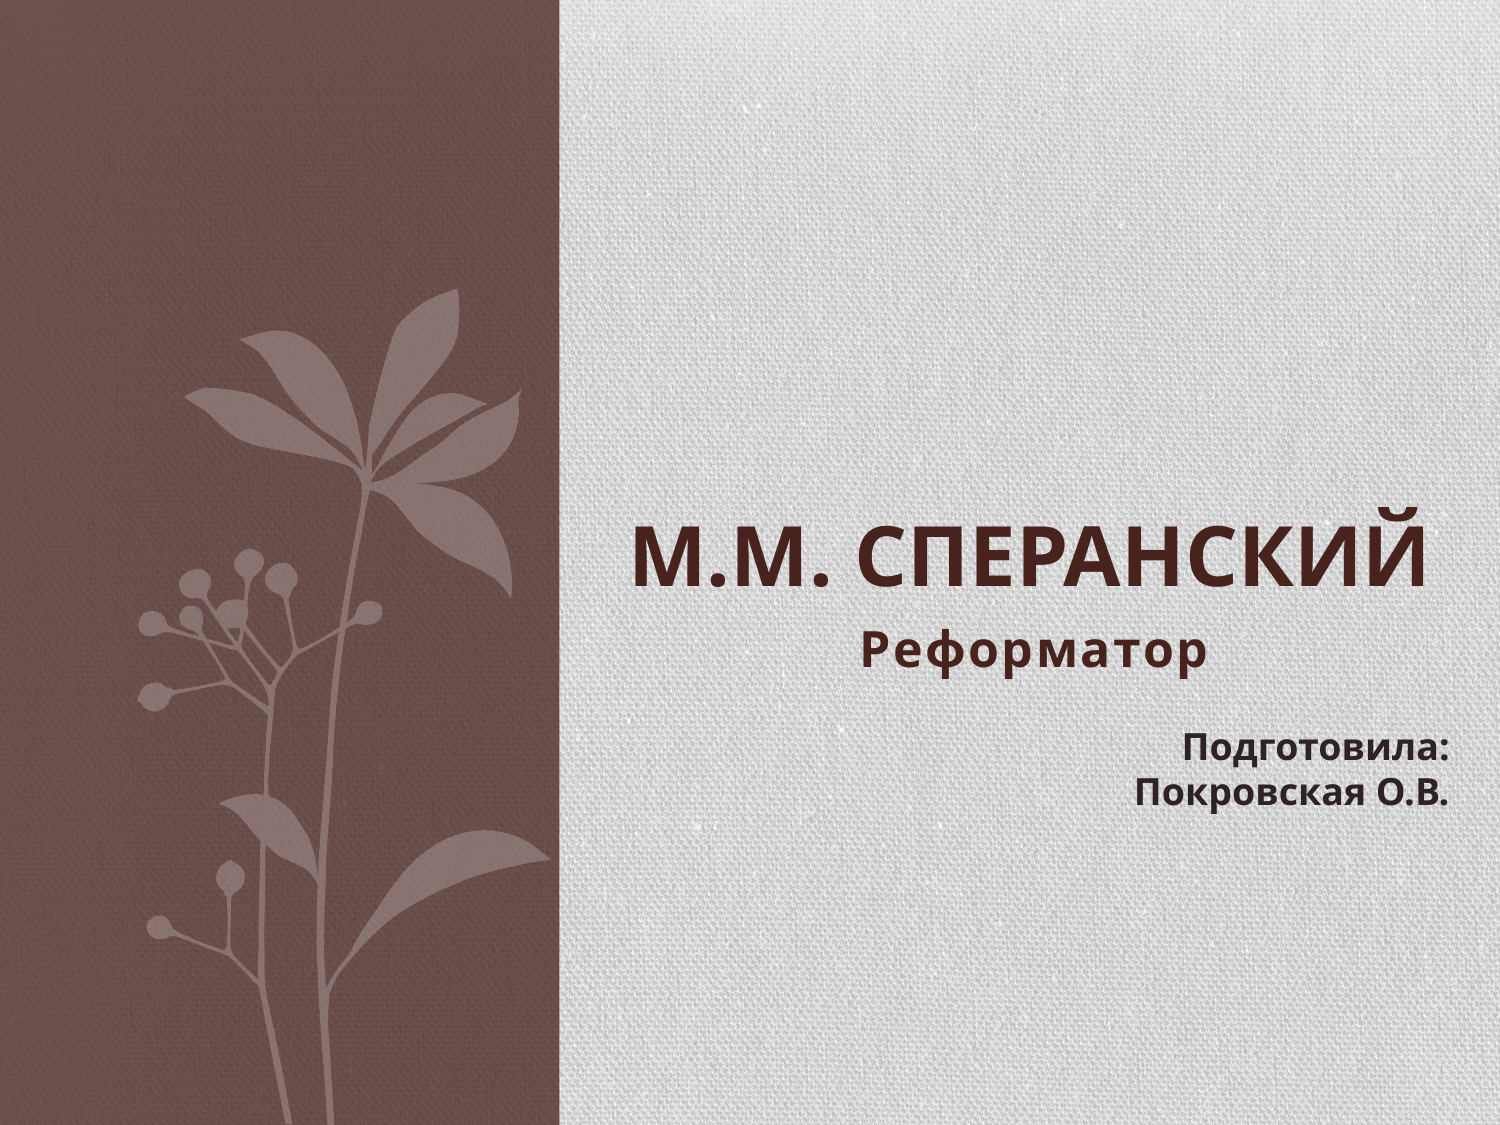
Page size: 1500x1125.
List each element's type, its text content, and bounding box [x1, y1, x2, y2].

title М.М. Сперанский [613, 232, 1454, 611]
text_box Подготовила: Покровская О.В. [714, 715, 1465, 821]
subtitle Реформатор [614, 611, 1454, 870]
